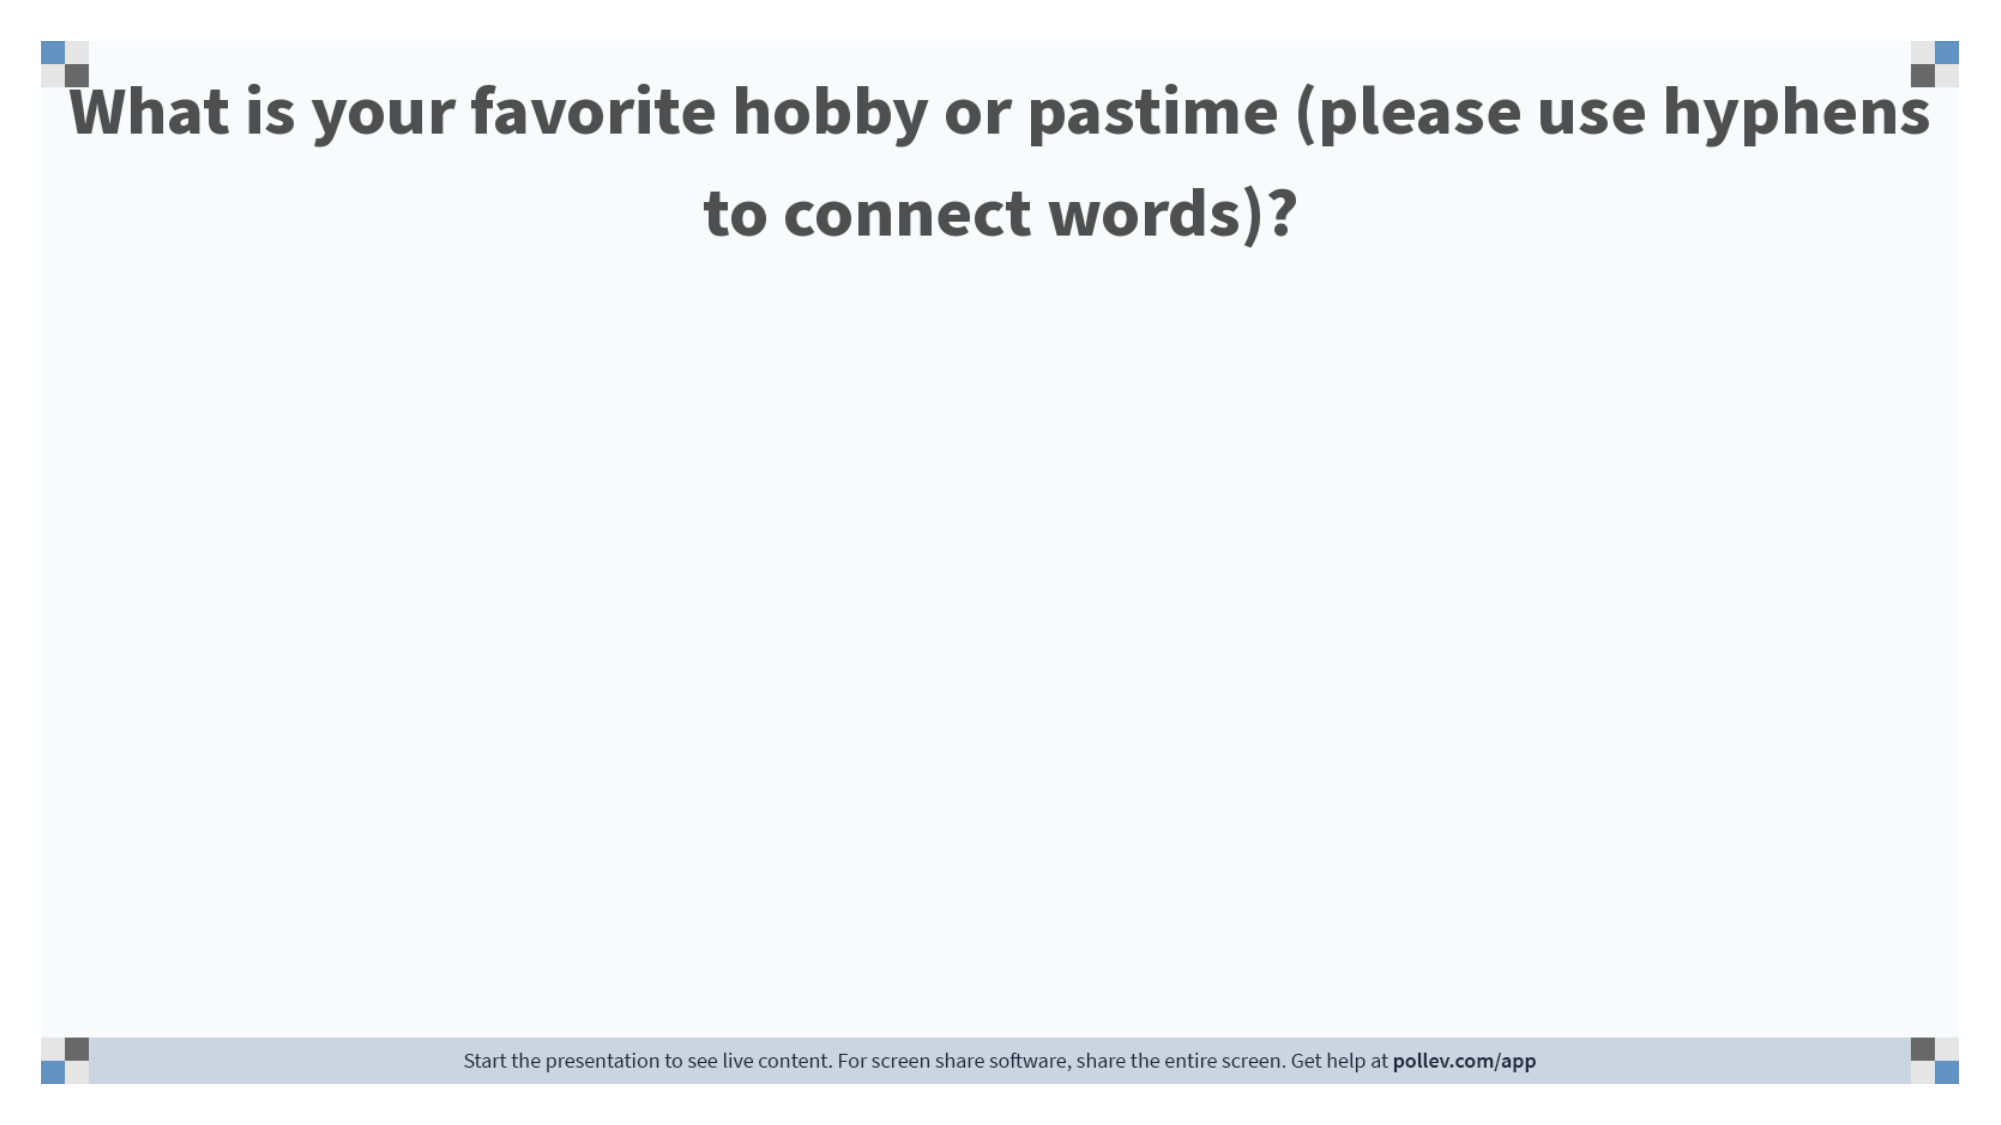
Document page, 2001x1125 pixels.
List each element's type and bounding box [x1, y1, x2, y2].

picture [41, 41, 1959, 1084]
